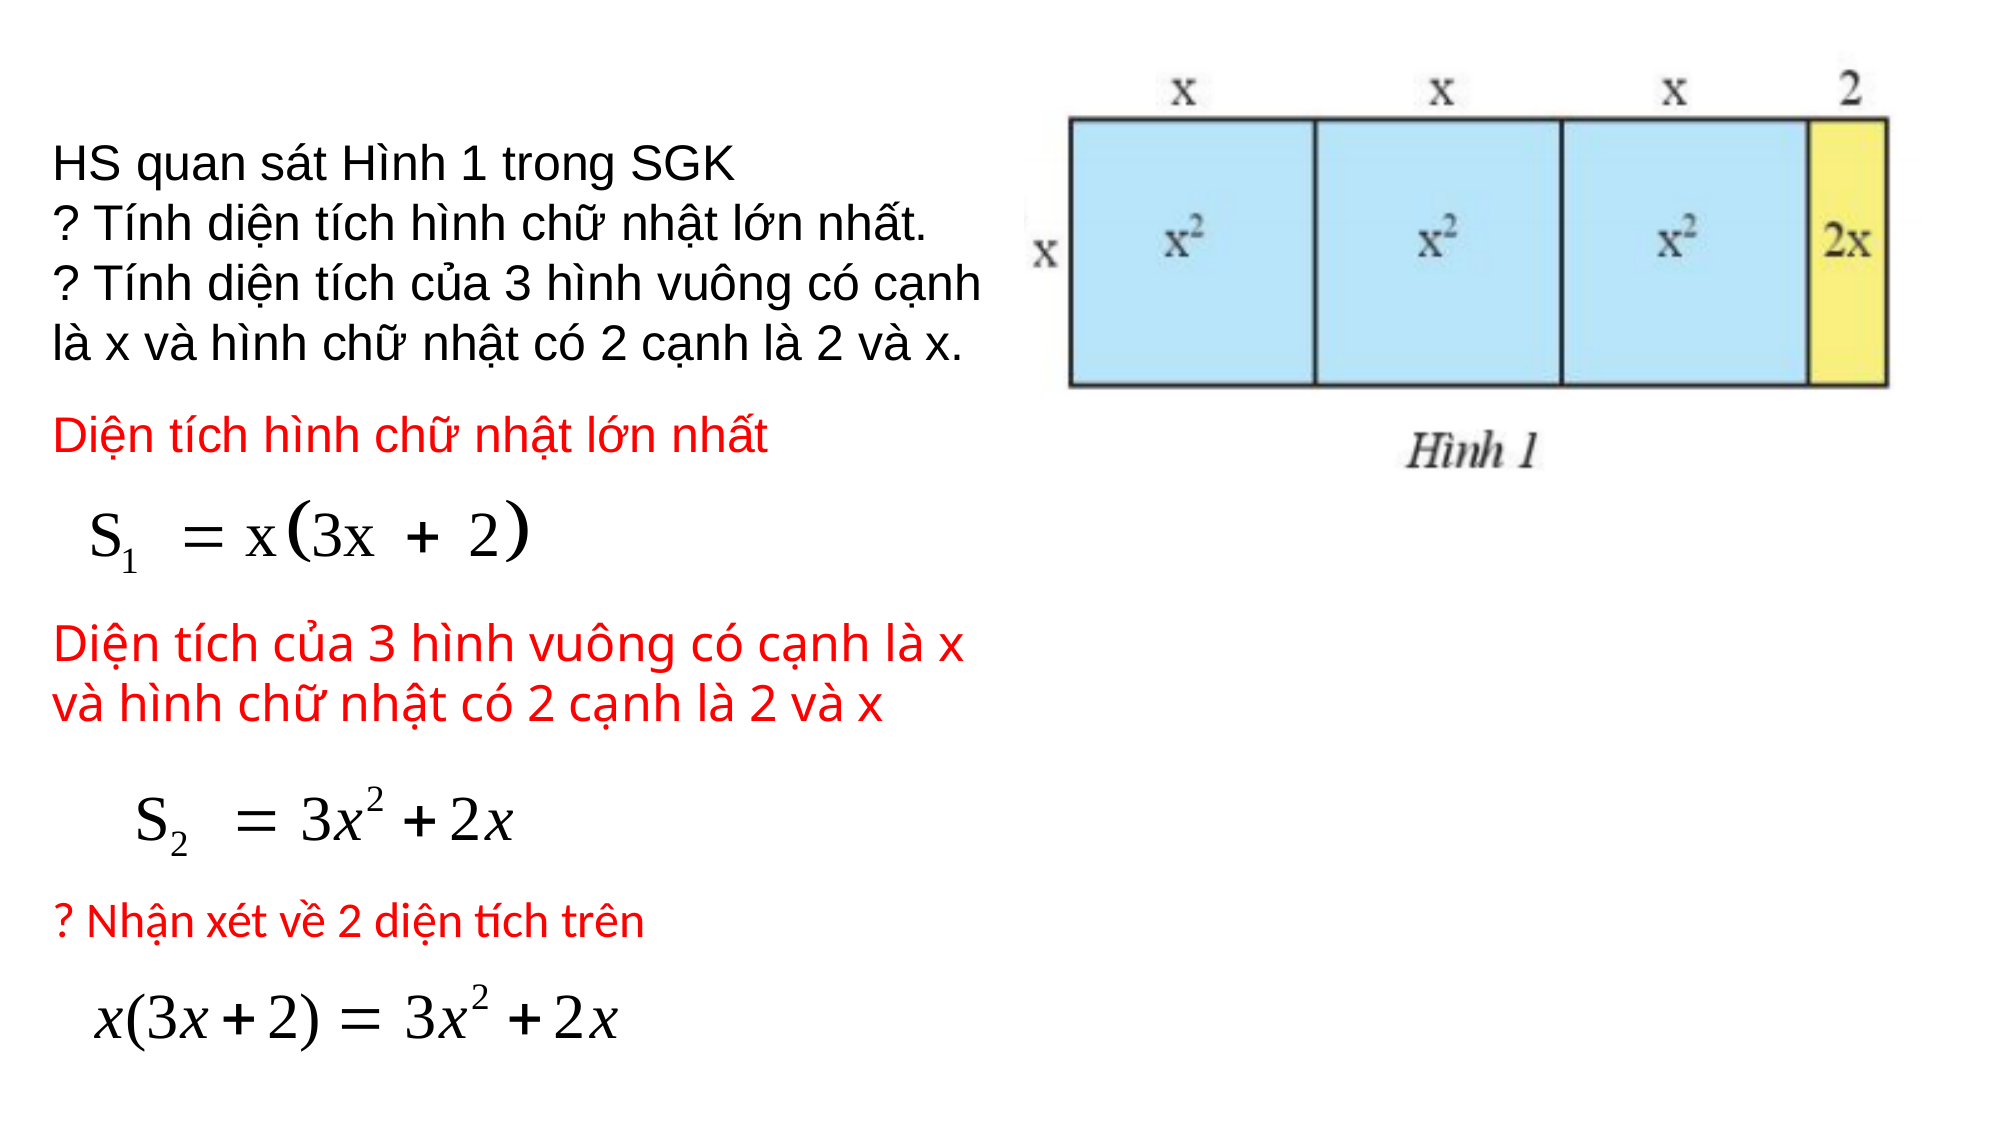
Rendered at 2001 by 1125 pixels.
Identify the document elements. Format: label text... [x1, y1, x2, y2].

text_box Diện tích hình chữ nhật lớn nhất [37, 394, 995, 470]
text_box ? Nhận xét về 2 diện tích trên [37, 880, 1038, 955]
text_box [81, 968, 629, 1066]
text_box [127, 770, 525, 873]
text_box Diện tích của 3 hình vuông có cạnh là x và hình chữ nhật có 2 cạnh là 2 và x [37, 604, 1038, 740]
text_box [81, 487, 538, 595]
text_box HS quan sát Hình 1 trong SGK ? Tính diện tích hình chữ nhật lớn nhất. ? Tính diện tích của 3 hình vuông có cạnh là x và hình chữ nhật có 2 cạnh là 2 và x. [37, 123, 1024, 379]
picture [1024, 49, 1923, 501]
